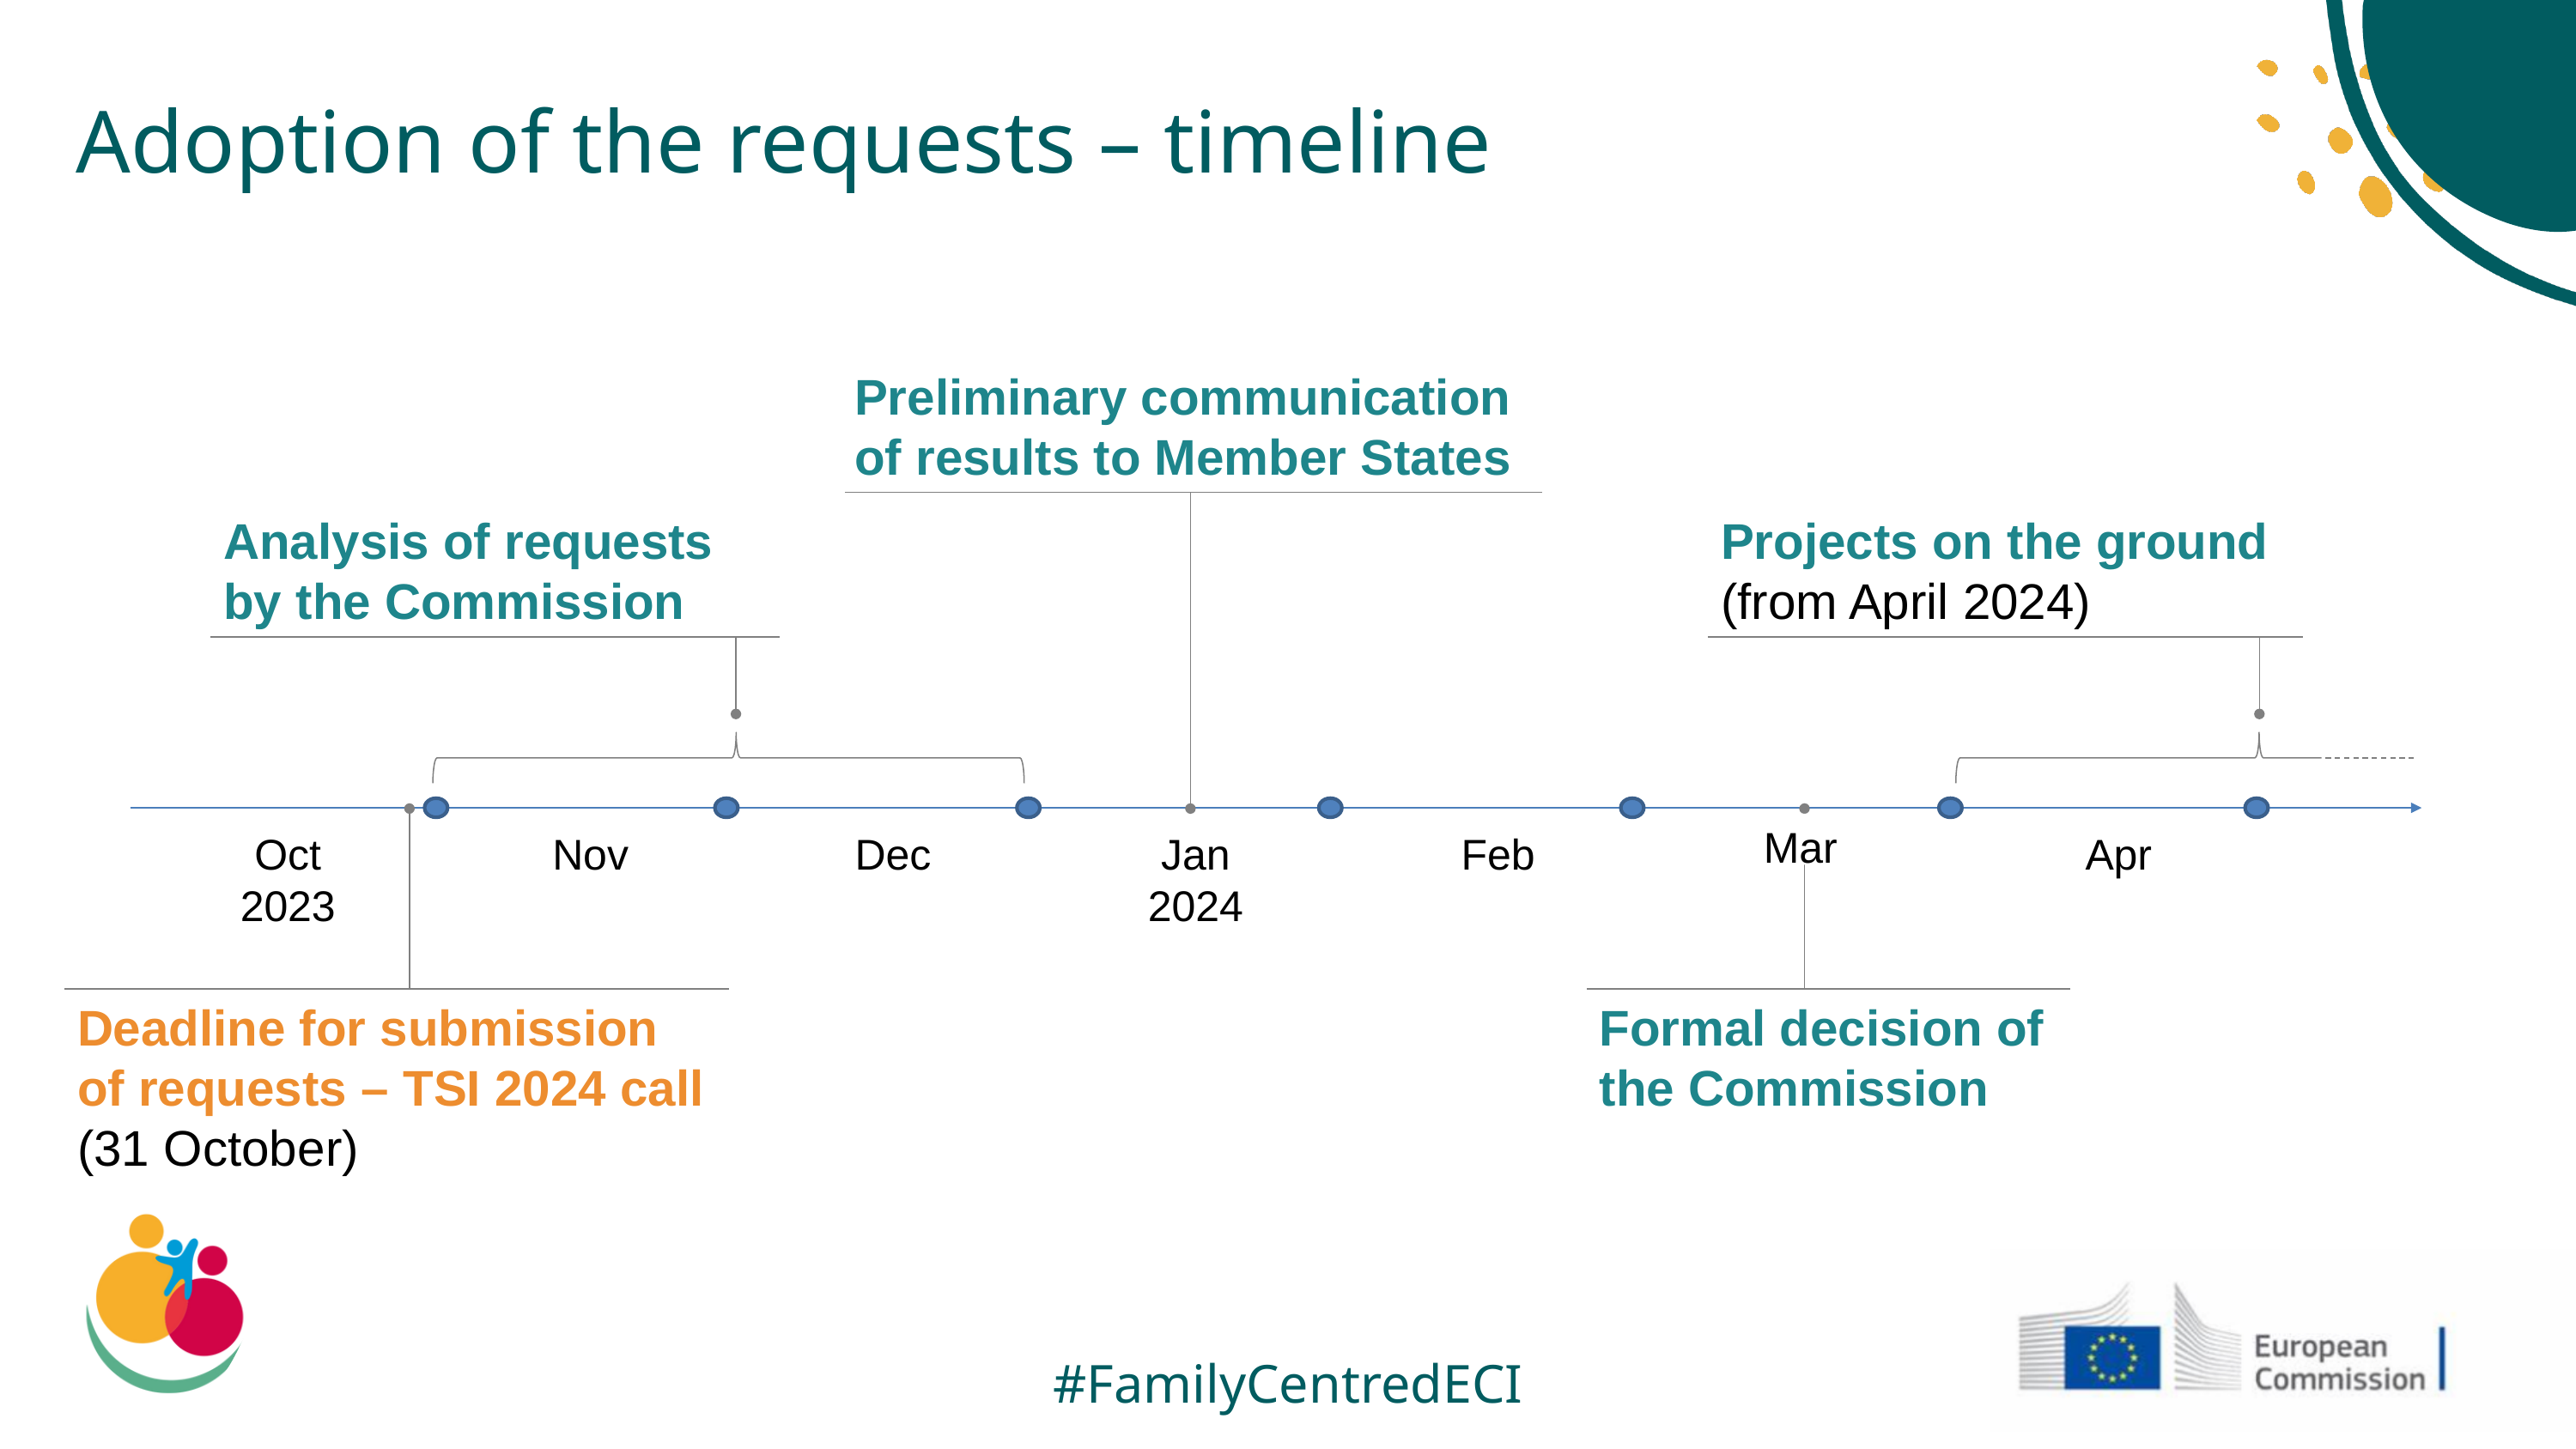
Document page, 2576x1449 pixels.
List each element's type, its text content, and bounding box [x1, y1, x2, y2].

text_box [38, 1194, 252, 1414]
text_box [64, 356, 2576, 1185]
text_box #FamilyCentredECI [1049, 1340, 1527, 1414]
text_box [2257, 0, 2576, 326]
text_box Adoption of the requests – timeline [76, 87, 2190, 191]
picture [1990, 1248, 2576, 1432]
